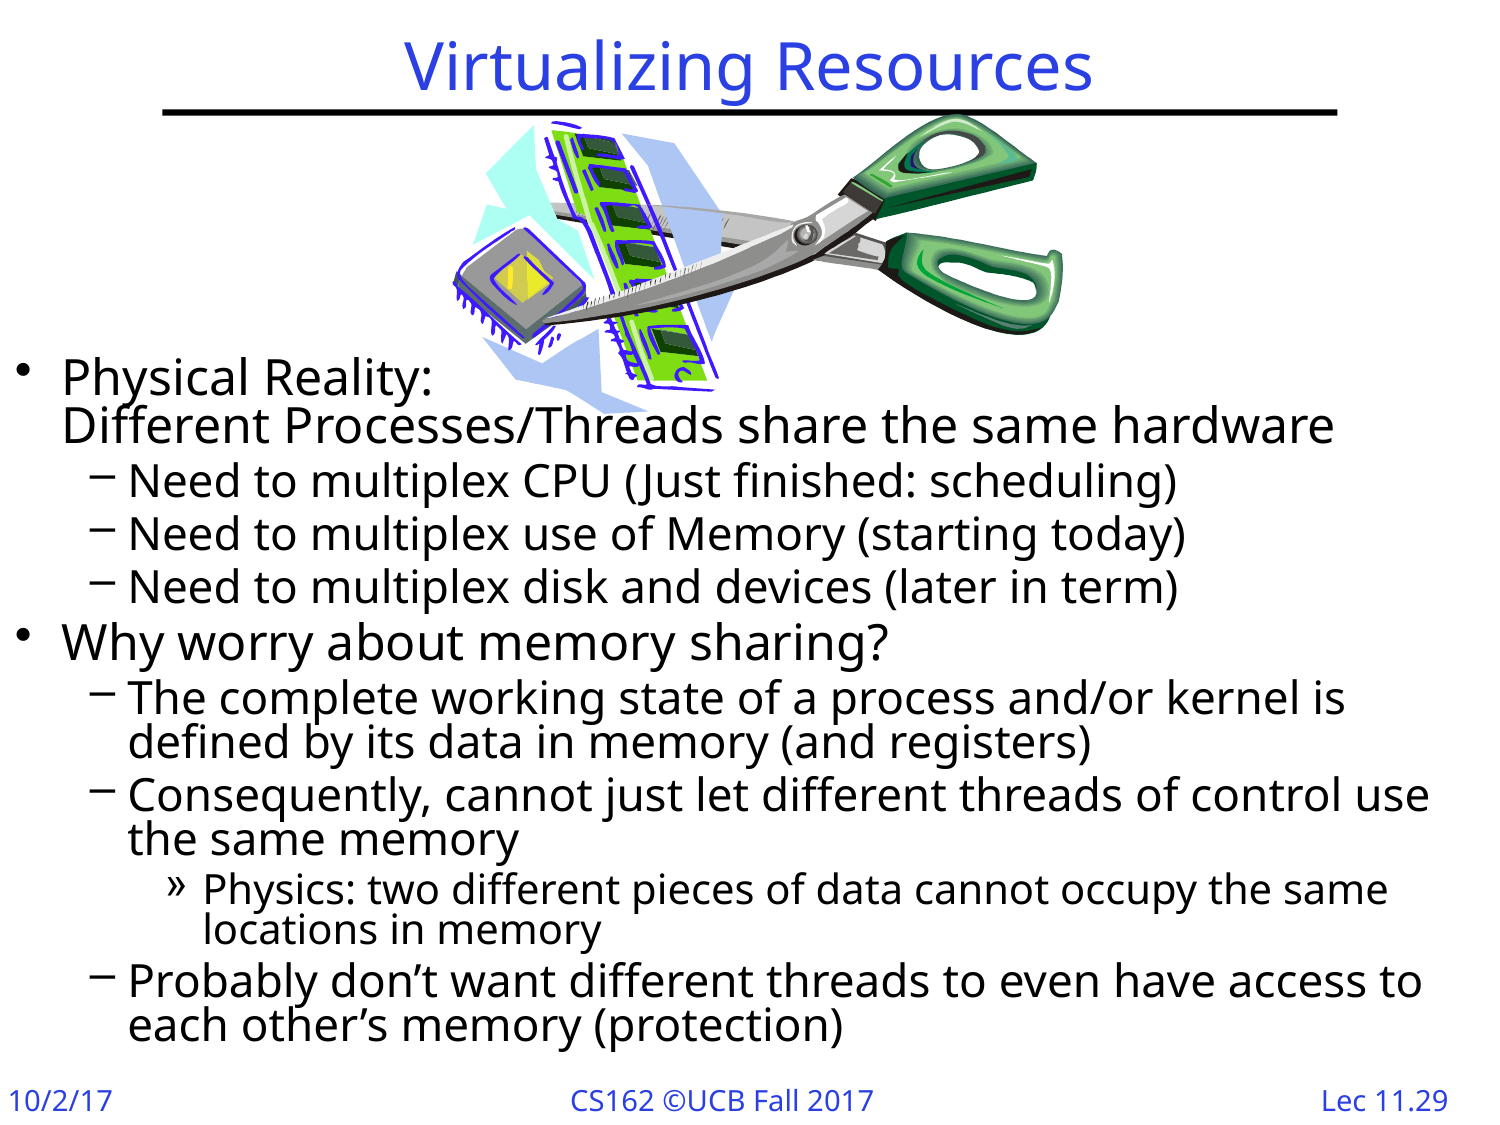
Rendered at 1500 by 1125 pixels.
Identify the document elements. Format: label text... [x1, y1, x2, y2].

list Physical Reality: Different Processes/Threads share the same hardware Need to multiplex CPU (Just finished: scheduling) Need to multiplex use of Memory (starting today) Need to multiplex disk and devices (later in term) Why worry about memory sharing? The complete working state of a process and/or kernel is defined by its data in memory (and registers) Consequently, cannot just let different threads of control use the same memory Physics: two different pieces of data cannot occupy the same locations in memory Probably don’t want different threads to even have access to each other’s memory (protection) [0, 350, 1500, 1088]
title Virtualizing Resources [162, 24, 1338, 113]
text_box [462, 112, 1063, 408]
